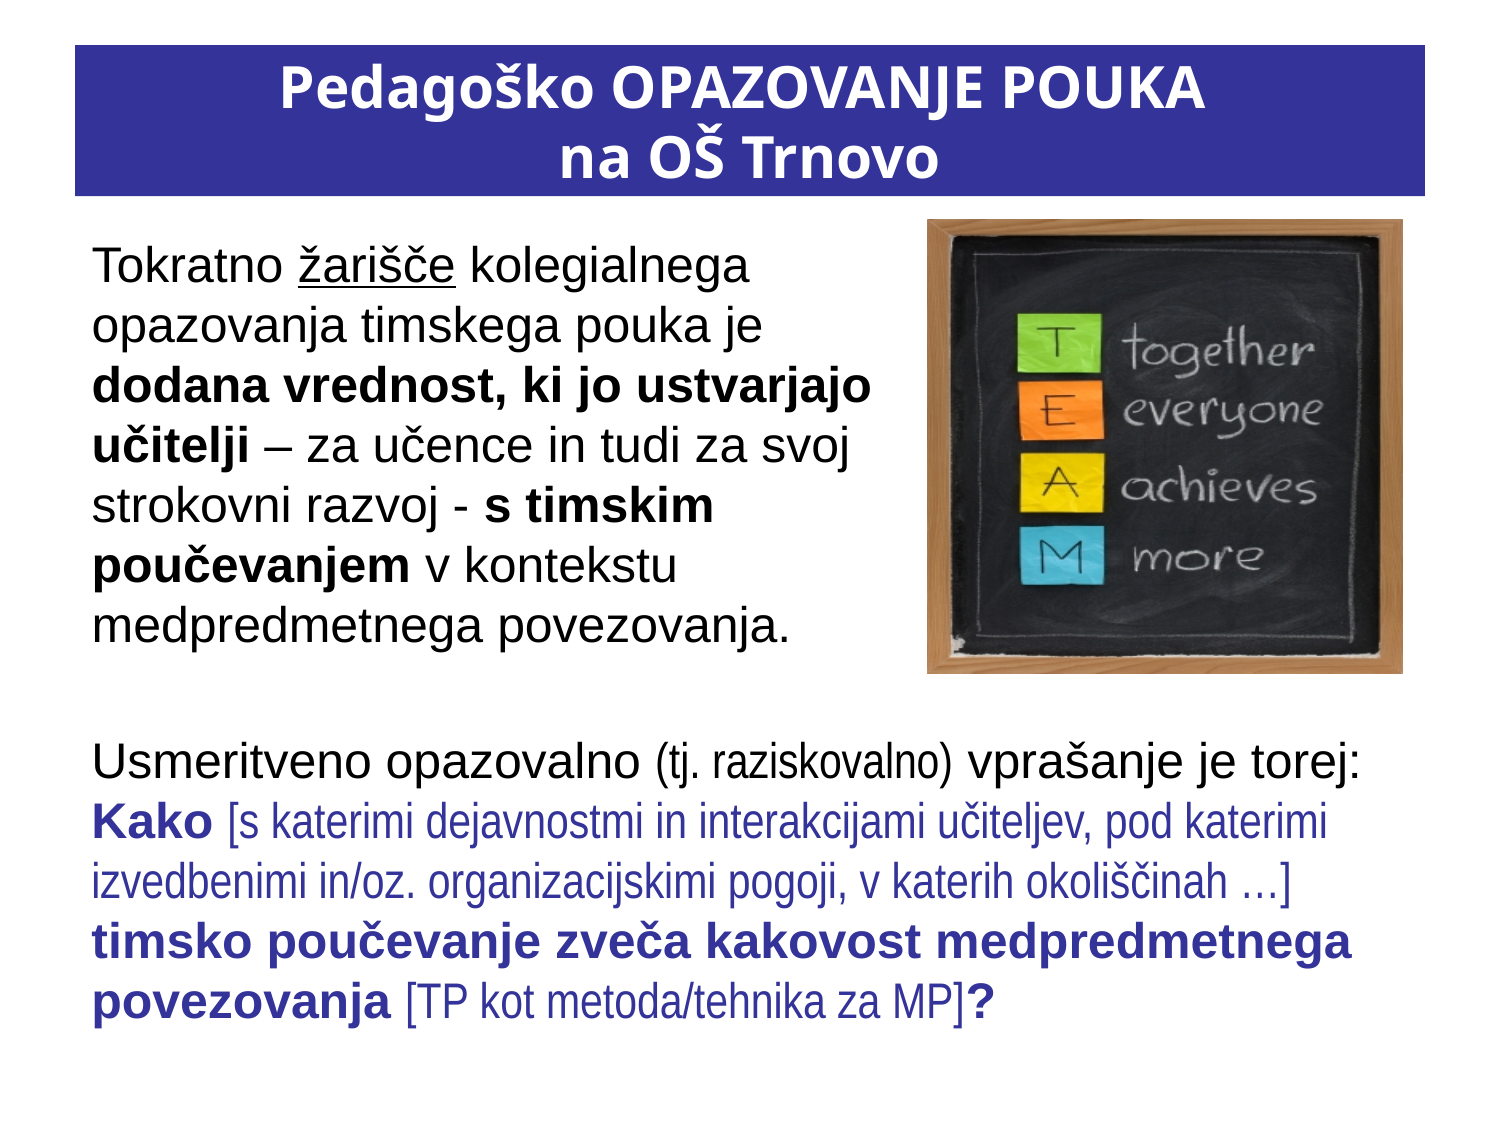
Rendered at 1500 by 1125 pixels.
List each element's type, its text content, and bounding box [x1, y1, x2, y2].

title Pedagoško OPAZOVANJE POUKA na OŠ Trnovo [75, 45, 1425, 197]
text_box Usmeritveno opazovalno (tj. raziskovalno) vprašanje je torej: Kako [s katerimi dejavnostmi in interakcijami učiteljev, pod katerimi izvedbenimi in/oz. organizacijskimi pogoji, v katerih okoliščinah …] timsko poučevanje zveča kakovost medpredmetnega povezovanja [TP kot metoda/tehnika za MP]? [76, 721, 1400, 1036]
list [926, 219, 1404, 675]
list Tokratno žarišče kolegialnega opazovanja timskega pouka je dodana vrednost, ki jo ustvarjajo učitelji – za učence in tudi za svoj strokovni razvoj - s timskim poučevanjem v kontekstu medpredmetnega povezovanja. [76, 225, 926, 681]
